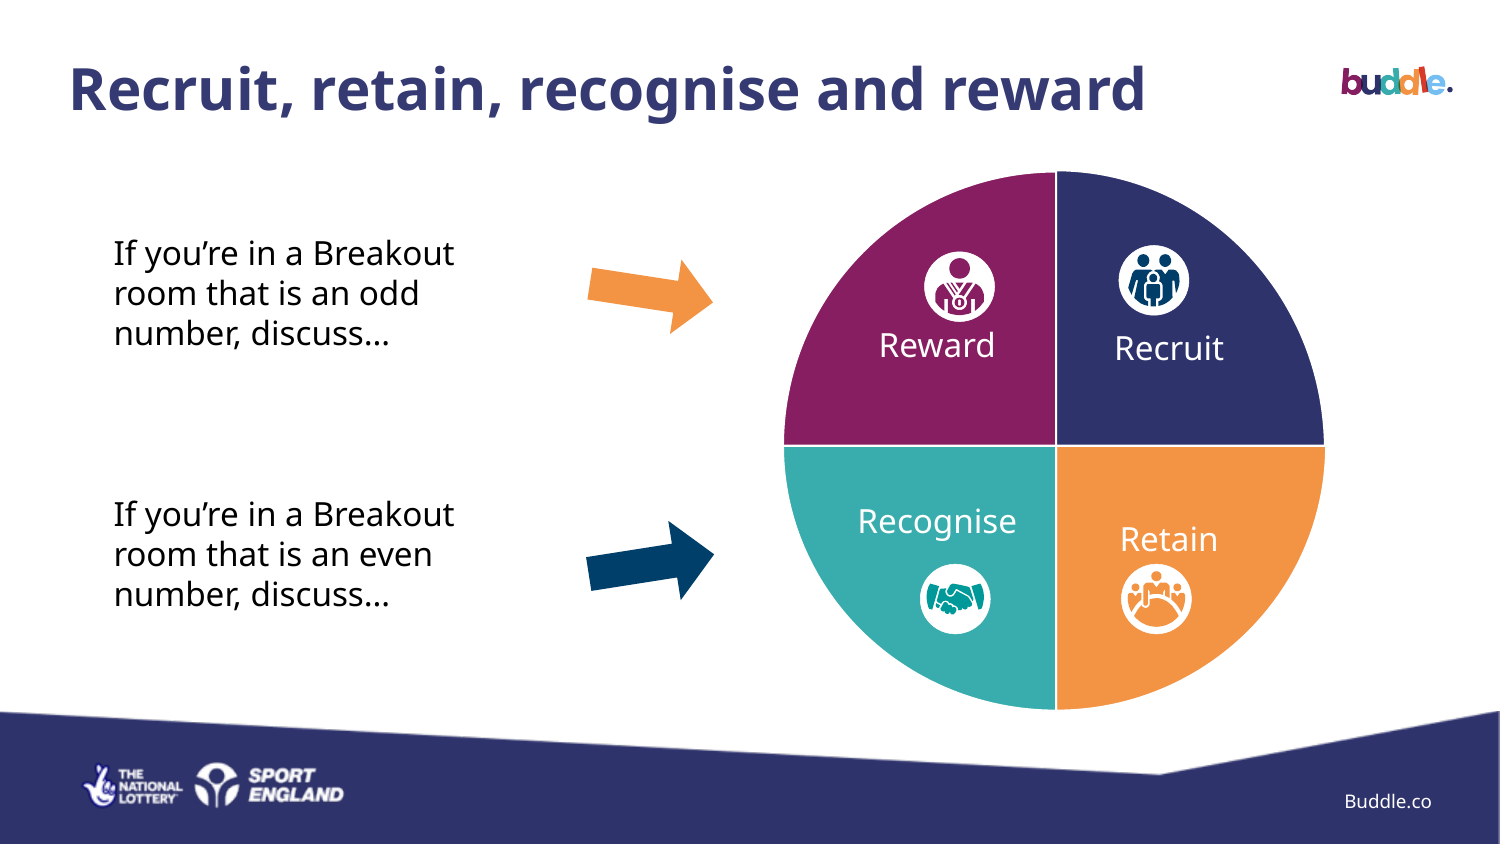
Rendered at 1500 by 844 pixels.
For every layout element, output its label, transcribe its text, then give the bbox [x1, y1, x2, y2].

picture [0, 711, 1500, 844]
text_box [782, 170, 1330, 730]
text_box Recruit, retain, recognise and reward [53, 45, 1206, 130]
text_box [586, 256, 715, 337]
picture [1340, 65, 1454, 96]
text_box [586, 520, 715, 601]
text_box If you’re in a Breakout room that is an odd number, discuss… [98, 224, 489, 360]
text_box If you’re in a Breakout room that is an even number, discuss… [98, 485, 489, 621]
